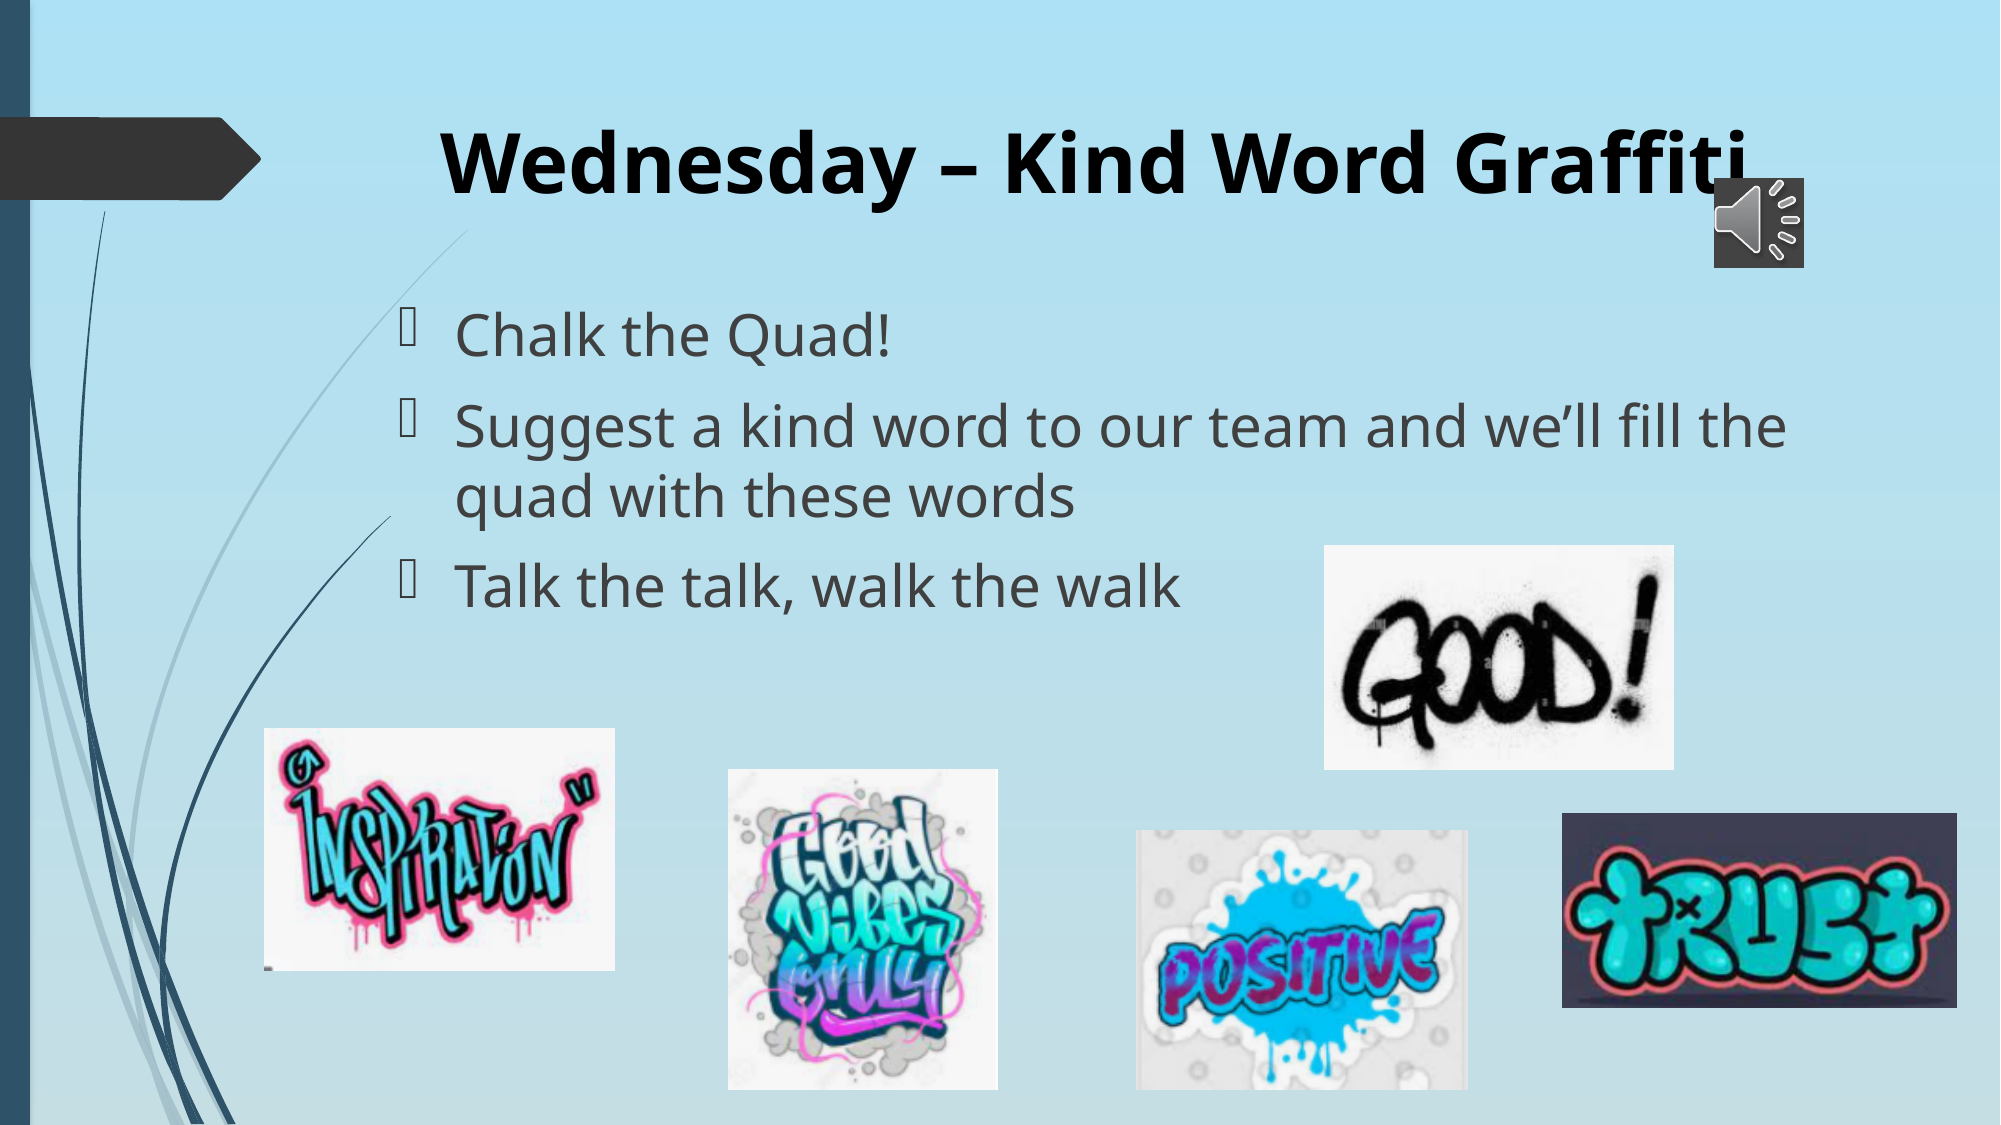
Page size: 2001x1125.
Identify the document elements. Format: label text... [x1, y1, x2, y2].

picture [728, 768, 998, 1090]
picture [1324, 545, 1674, 770]
title Wednesday – Kind Word Graffiti [425, 102, 1888, 313]
picture [1561, 812, 1957, 1008]
list Chalk the Quad! Suggest a kind word to our team and we’ll fill the quad with these words Talk the talk, walk the walk [383, 290, 1846, 911]
picture [264, 727, 615, 971]
picture [1135, 830, 1468, 1090]
picture [1713, 176, 1806, 269]
